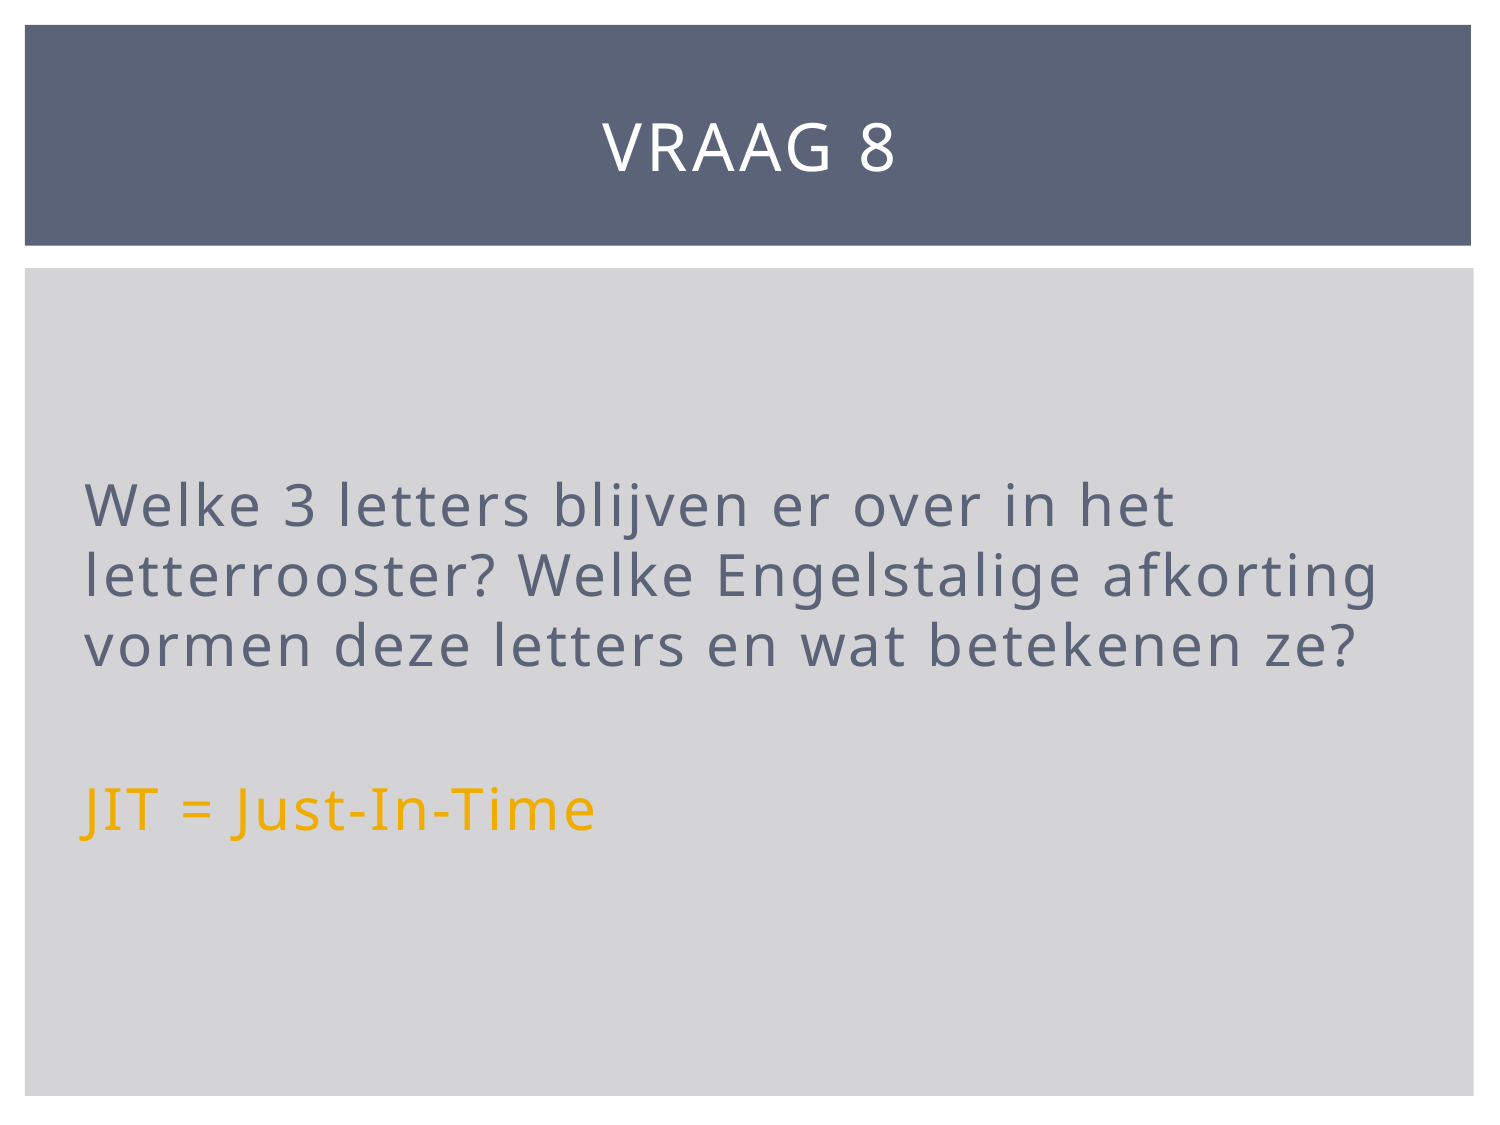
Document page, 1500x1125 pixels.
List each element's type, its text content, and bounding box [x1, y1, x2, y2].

title Vraag 8 [62, 58, 1438, 232]
list Welke 3 letters blijven er over in het letterrooster? Welke Engelstalige afkorting vormen deze letters en wat betekenen ze? JIT = Just-In-Time [62, 281, 1442, 1005]
